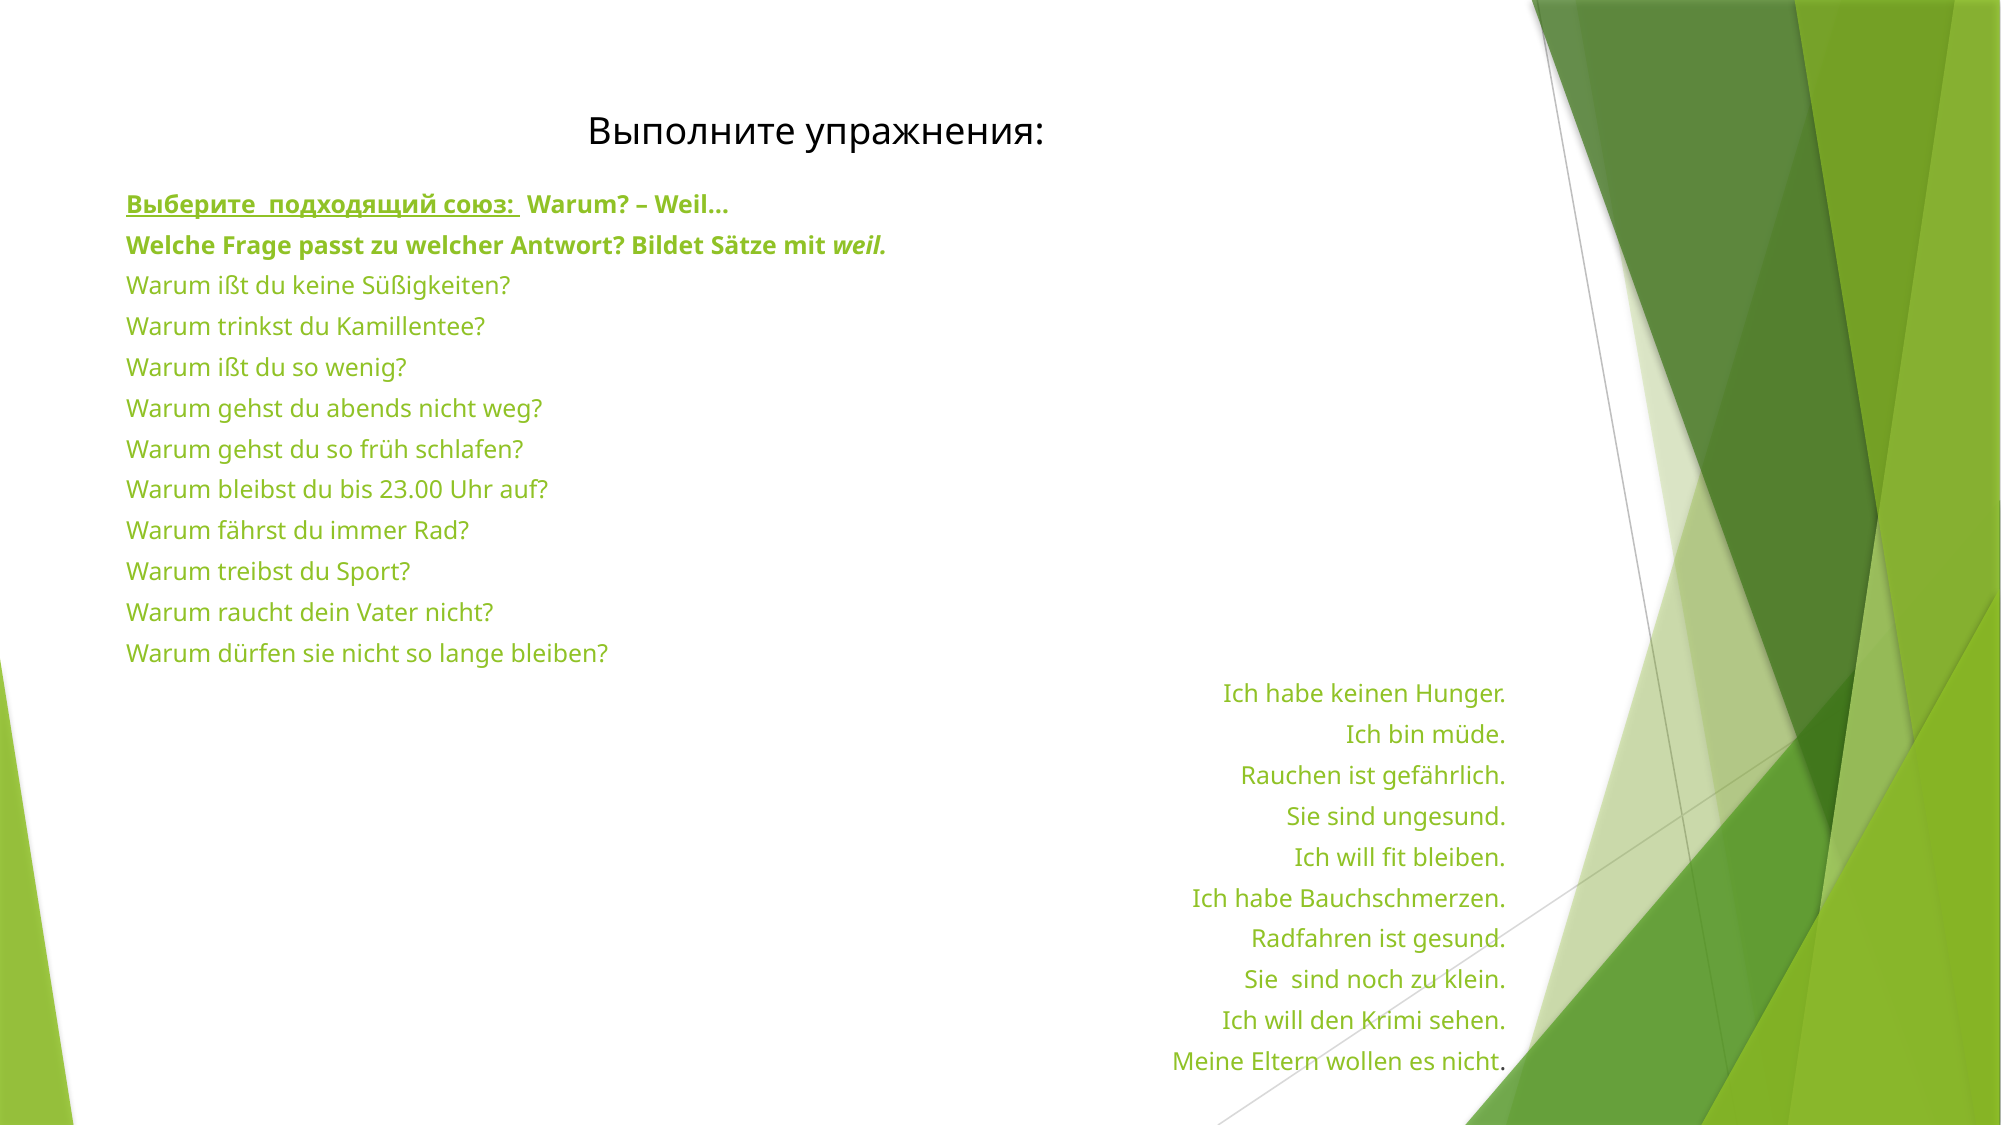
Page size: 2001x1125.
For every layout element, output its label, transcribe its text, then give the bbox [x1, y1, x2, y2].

title Выполните упражнения: [111, 99, 1522, 181]
list Выберите подходящий союз: Warum? – Weil… Welche Frage passt zu welcher Antwort? Bildet Sätze mit weil. Warum ißt du keine Süßigkeiten? Warum trinkst du Kamillentee? Warum ißt du so wenig? Warum gehst du abends nicht weg? Warum gehst du so früh schlafen? Warum bleibst du bis 23.00 Uhr auf? Warum fährst du immer Rad? Warum treibst du Sport? Warum raucht dein Vater nicht? Warum dürfen sie nicht so lange bleiben? Ich habe keinen Hunger. Ich bin müde. Rauchen ist gefährlich. Sie sind ungesund. Ich will fit bleiben. Ich habe Bauchschmerzen. Radfahren ist gesund. Sie sind noch zu klein. Ich will den Krimi sehen. Meine Eltern wollen es nicht. [111, 181, 1522, 1085]
